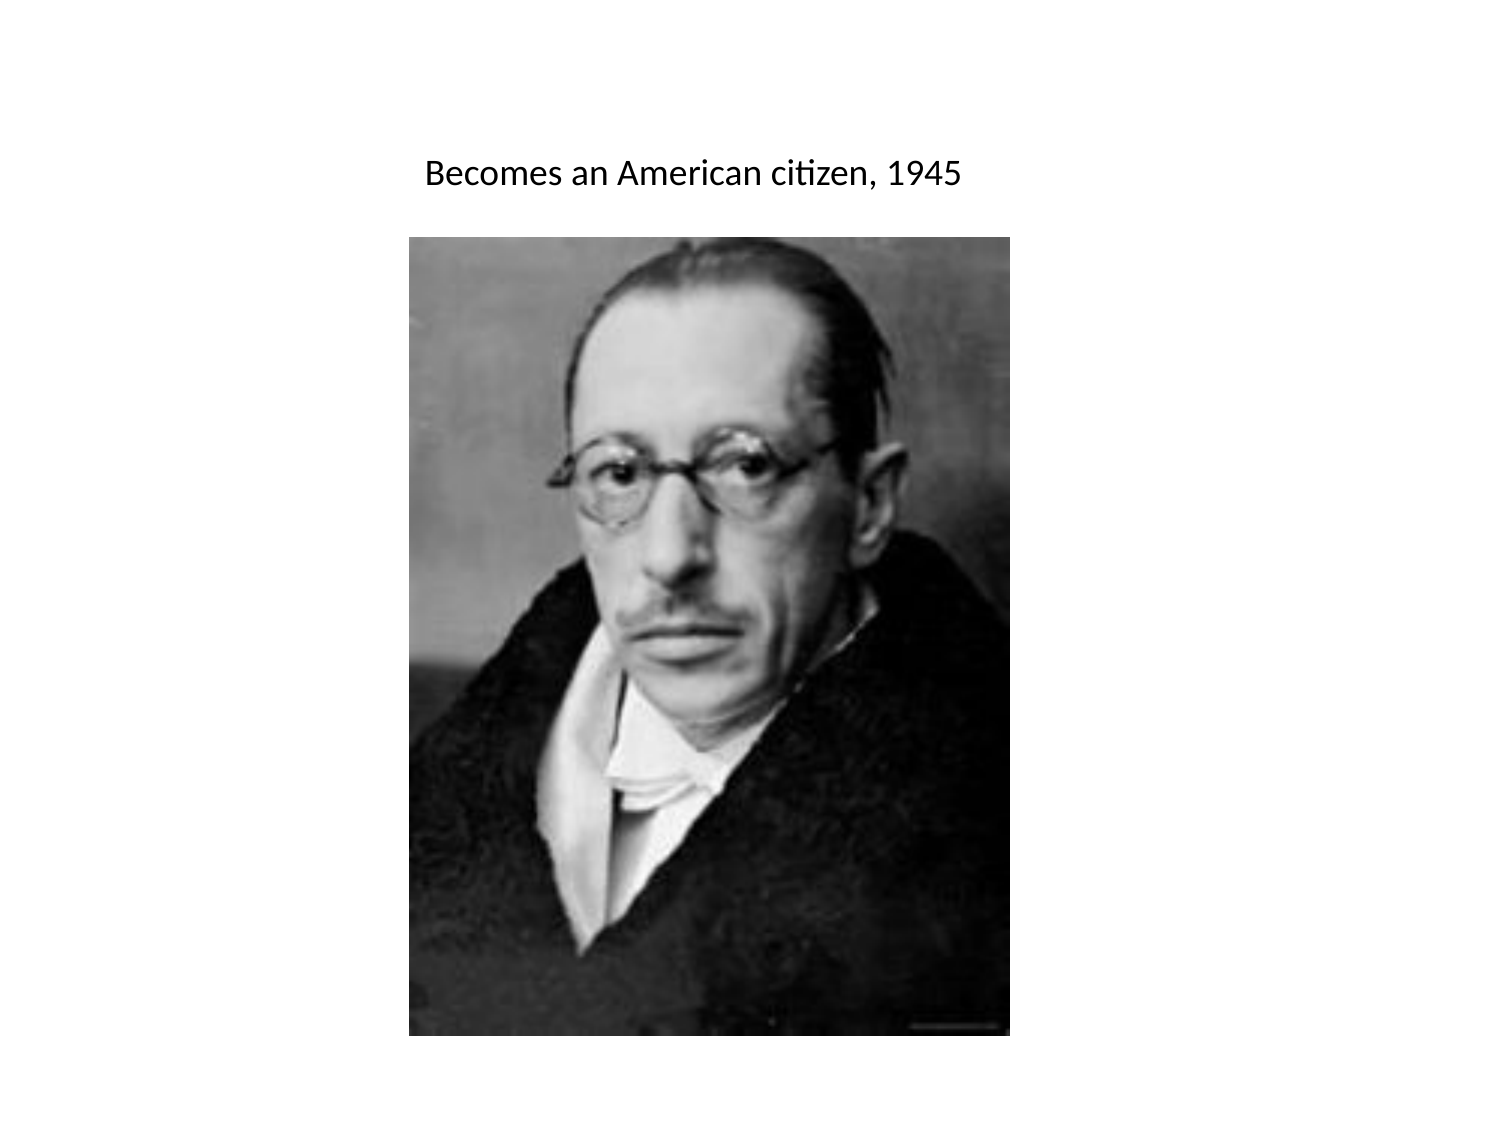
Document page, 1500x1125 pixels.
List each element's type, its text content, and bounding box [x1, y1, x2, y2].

text_box Becomes an American citizen, 1945 [409, 140, 988, 201]
picture [408, 237, 1010, 1036]
